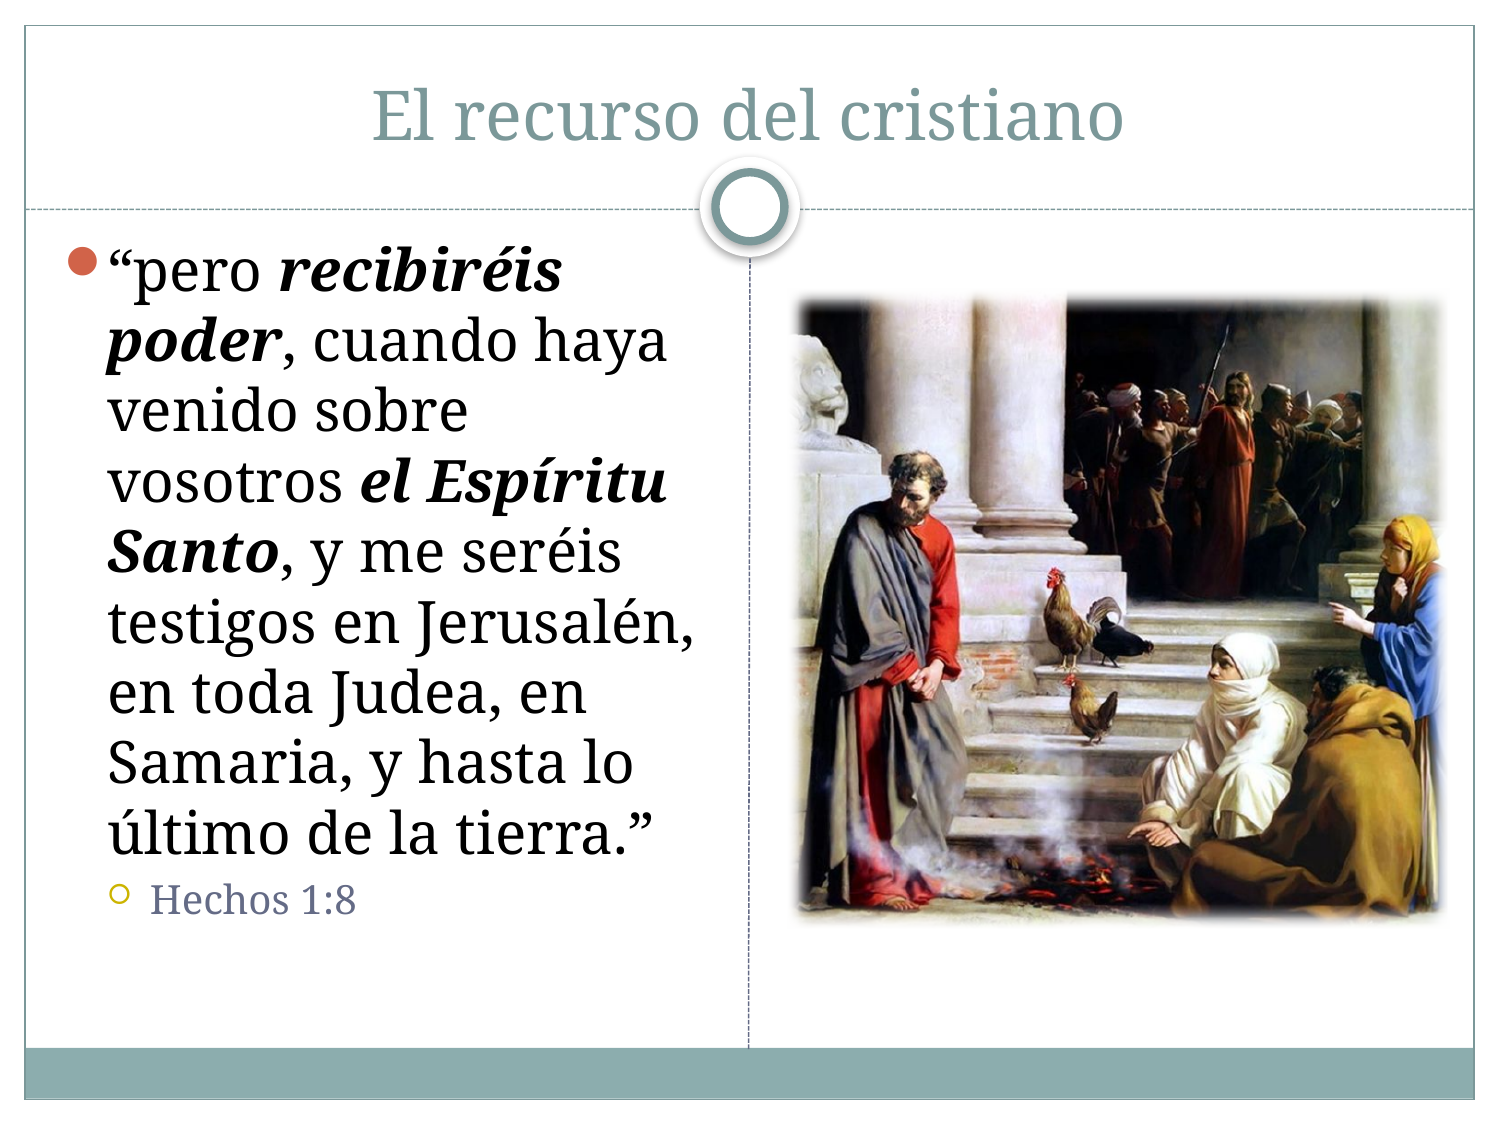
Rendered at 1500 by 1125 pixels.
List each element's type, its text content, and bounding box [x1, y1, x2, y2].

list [786, 288, 1450, 930]
list “pero recibiréis poder, cuando haya venido sobre vosotros el Espíritu Santo, y me seréis testigos en Jerusalén, en toda Judea, en Samaria, y hasta lo último de la tierra.” Hechos 1:8 [49, 224, 712, 993]
title El recurso del cristiano [49, 37, 1450, 162]
